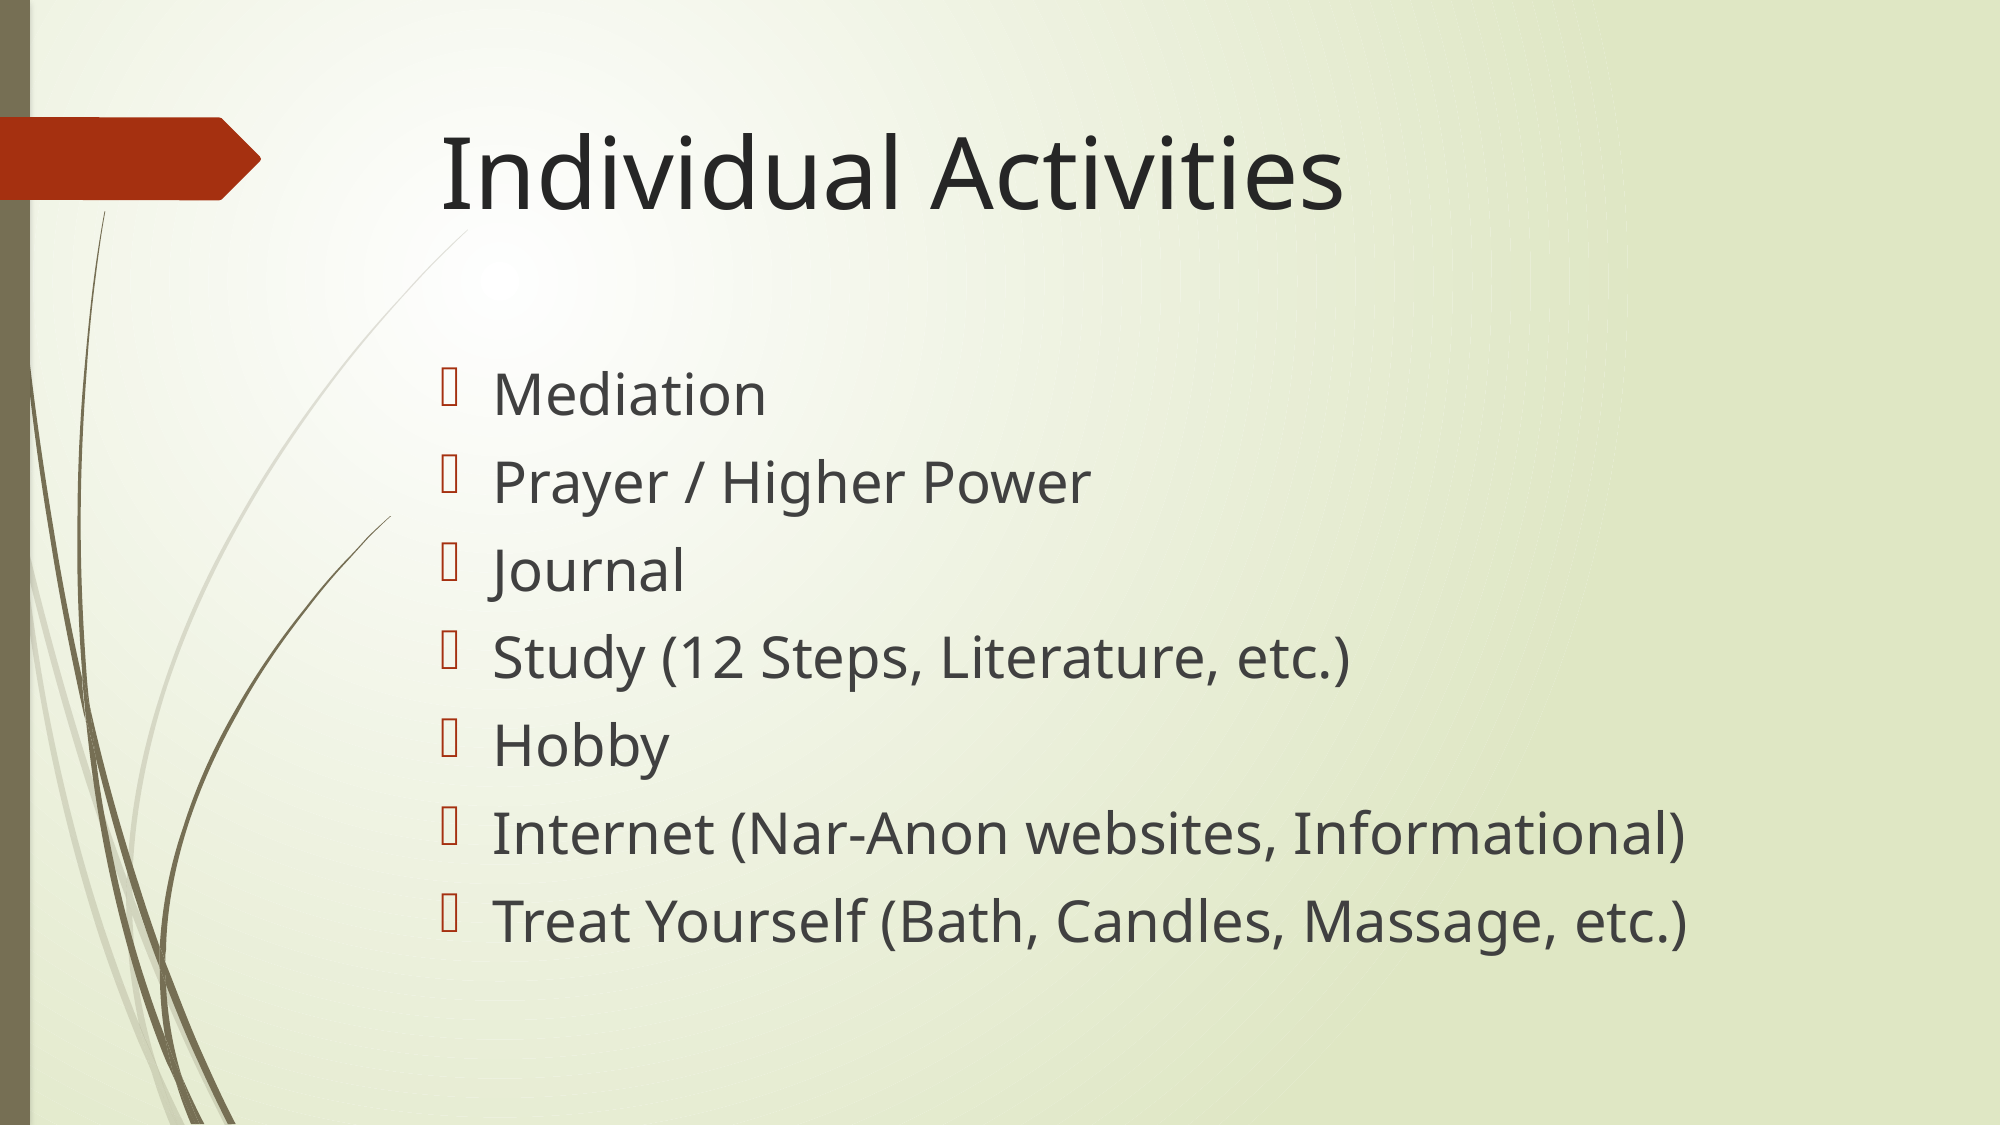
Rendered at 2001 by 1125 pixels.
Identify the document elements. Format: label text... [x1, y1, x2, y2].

list Mediation Prayer / Higher Power Journal Study (12 Steps, Literature, etc.) Hobby Internet (Nar-Anon websites, Informational) Treat Yourself (Bath, Candles, Massage, etc.) [424, 350, 1888, 970]
title Individual Activities [425, 102, 1888, 313]
